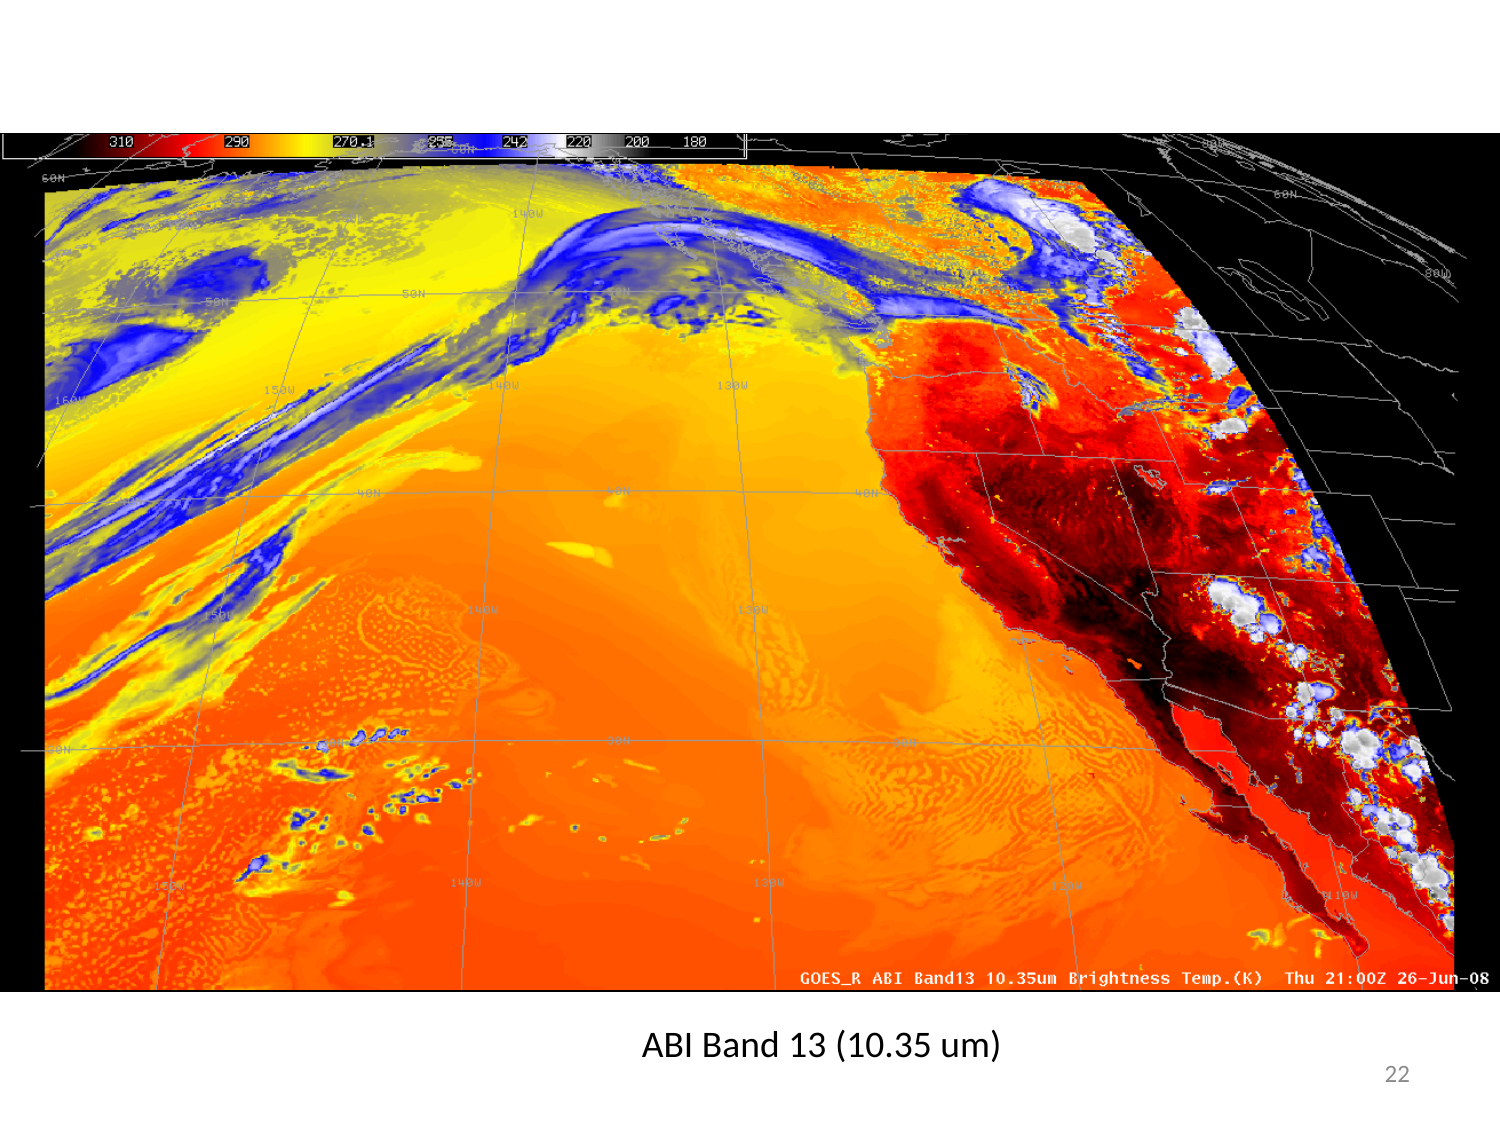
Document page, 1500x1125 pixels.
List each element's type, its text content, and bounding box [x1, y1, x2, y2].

text_box [0, 133, 1500, 992]
slide_number 22 [1074, 1042, 1425, 1103]
text_box ABI Band 13 (10.35 um) [627, 1012, 1025, 1118]
